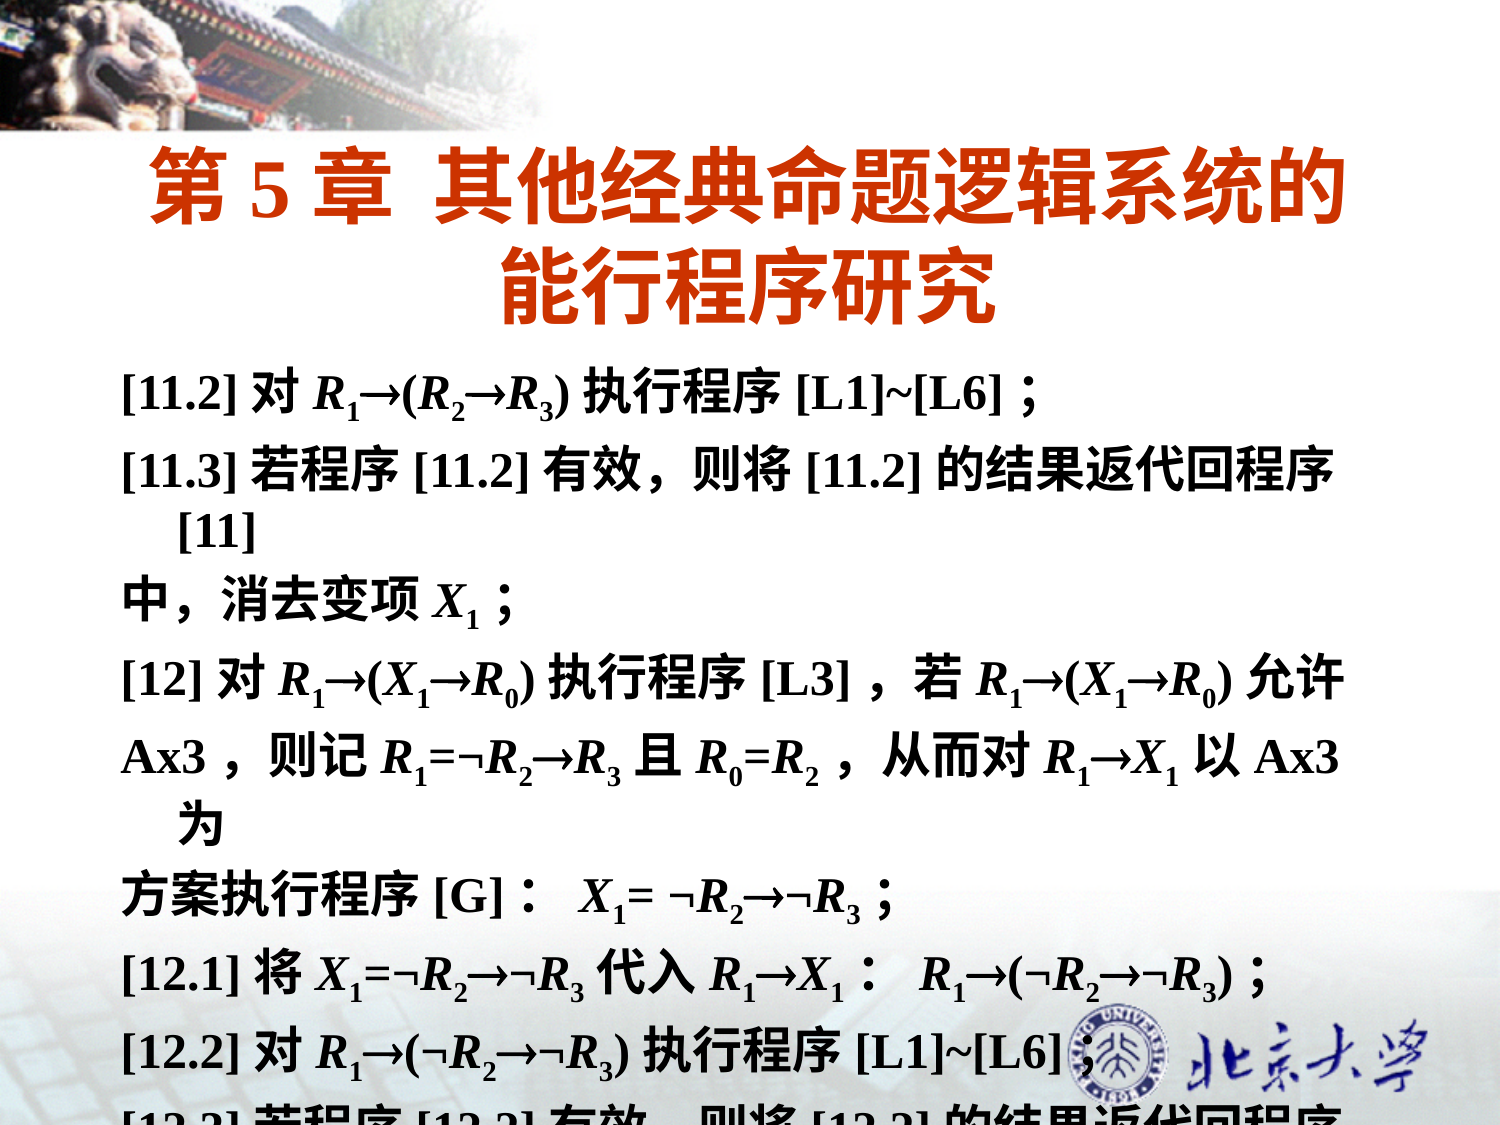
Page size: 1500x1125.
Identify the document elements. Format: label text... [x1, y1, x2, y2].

picture [0, 0, 1500, 1125]
list [11.2]对R1(R2R3)执行程序[L1]~[L6]； [11.3]若程序[11.2]有效，则将[11.2]的结果返代回程序[11] 中，消去变项X1； [12]对R1(X1R0)执行程序[L3]，若R1(X1R0)允许 Ax3，则记R1=¬R2R3且R0=R2，从而对R1X1以Ax3为 方案执行程序[G]：X1= ¬R2¬R3； [12.1]将X1=¬R2¬R3代入R1X1：R1(¬R2¬R3)； [12.2]对R1(¬R2¬R3)执行程序[L1]~[L6]； [12.3]若程序[12.2]有效，则将[12.2]的结果返代回程序[12] [105, 351, 1388, 1001]
title 第5章 其他经典命题逻辑系统的能行程序研究 [112, 140, 1384, 329]
